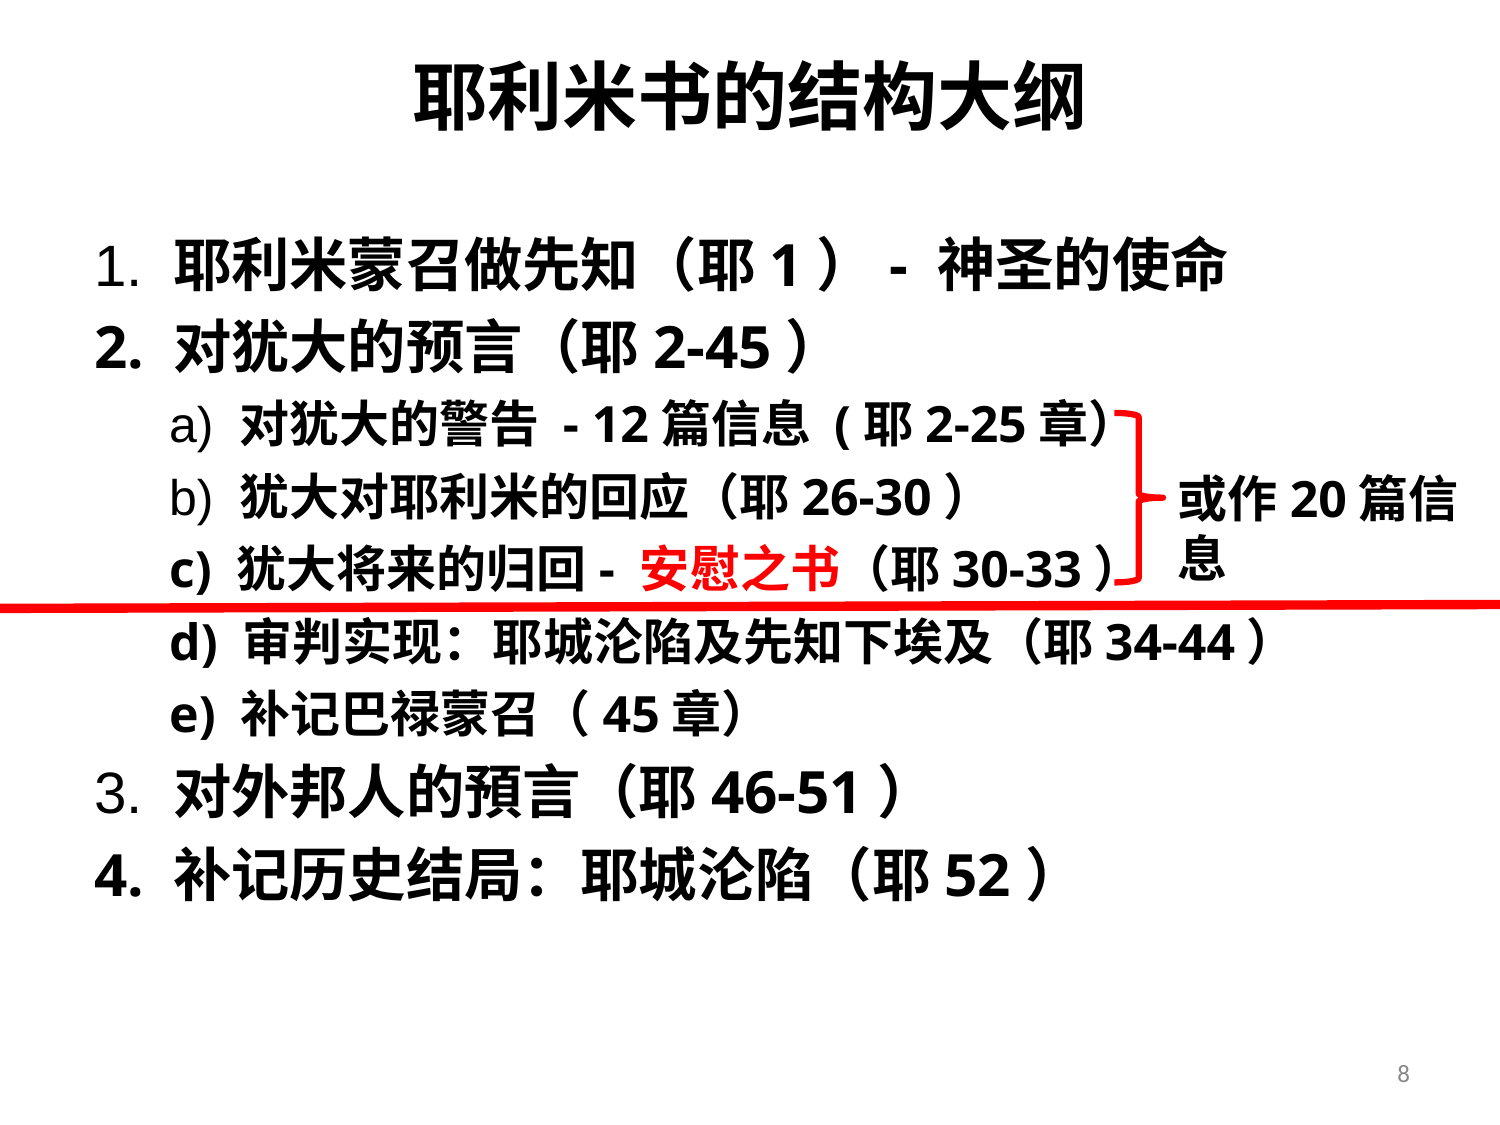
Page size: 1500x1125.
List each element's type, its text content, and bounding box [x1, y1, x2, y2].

text_box [1114, 412, 1162, 584]
text_box 或作20篇信息 [1162, 459, 1500, 595]
slide_number 8 [1074, 1042, 1425, 1103]
list 1. 耶利米蒙召做先知（耶1）- 神圣的使命 2. 对犹大的预言（耶2-45） a) 对犹大的警告 - 12篇信息 (耶2-25章） b) 犹大对耶利米的回应（耶26-30） c) 犹大将来的归回- 安慰之书（耶30-33） d) 审判实现：耶城沦陷及先知下埃及（耶34-44） e) 补记巴禄蒙召（45章） 3. 对外邦人的預言（耶46-51） 4. 补记历史结局：耶城沦陷（耶52） [75, 618, 1425, 920]
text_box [0, 604, 1500, 609]
list 1. 耶利米蒙召做先知（耶1）- 神圣的使命 2. 对犹大的预言（耶2-45） a) 对犹大的警告 - 12篇信息 (耶2-25章） b) 犹大对耶利米的回应（耶26-30） c) 犹大将来的归回- 安慰之书（耶30-33） d) 审判实现：耶城沦陷及先知下埃及（耶34-44） e) 补记巴禄蒙召（45章） 3. 对外邦人的預言（耶46-51） 4. 补记历史结局：耶城沦陷（耶52） [75, 220, 1425, 602]
text_box 耶利米书的结构大纲 [74, 45, 1425, 144]
